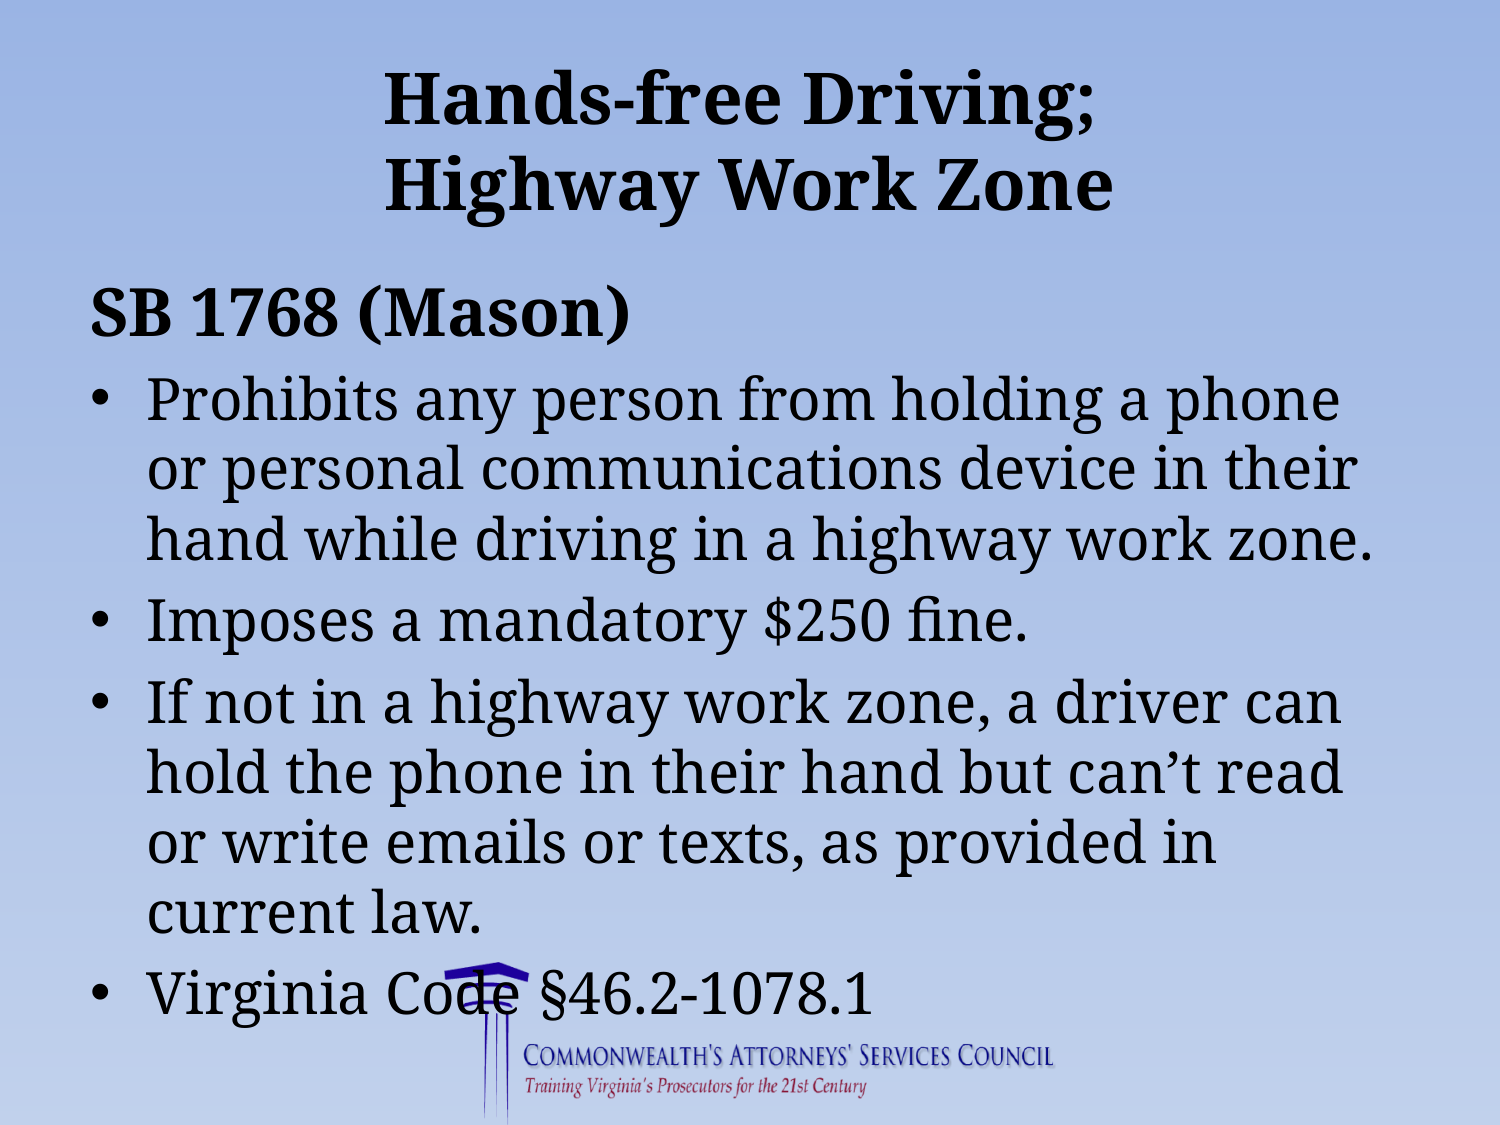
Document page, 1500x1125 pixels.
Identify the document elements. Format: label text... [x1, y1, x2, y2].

picture [444, 962, 1056, 1125]
list SB 1768 (Mason) Prohibits any person from holding a phone or personal communications device in their hand while driving in a highway work zone. Imposes a mandatory $250 fine. If not in a highway work zone, a driver can hold the phone in their hand but can’t read or write emails or texts, as provided in current law. Virginia Code §46.2-1078.1 [75, 262, 1425, 950]
title Hands-free Driving; Highway Work Zone [75, 45, 1425, 233]
